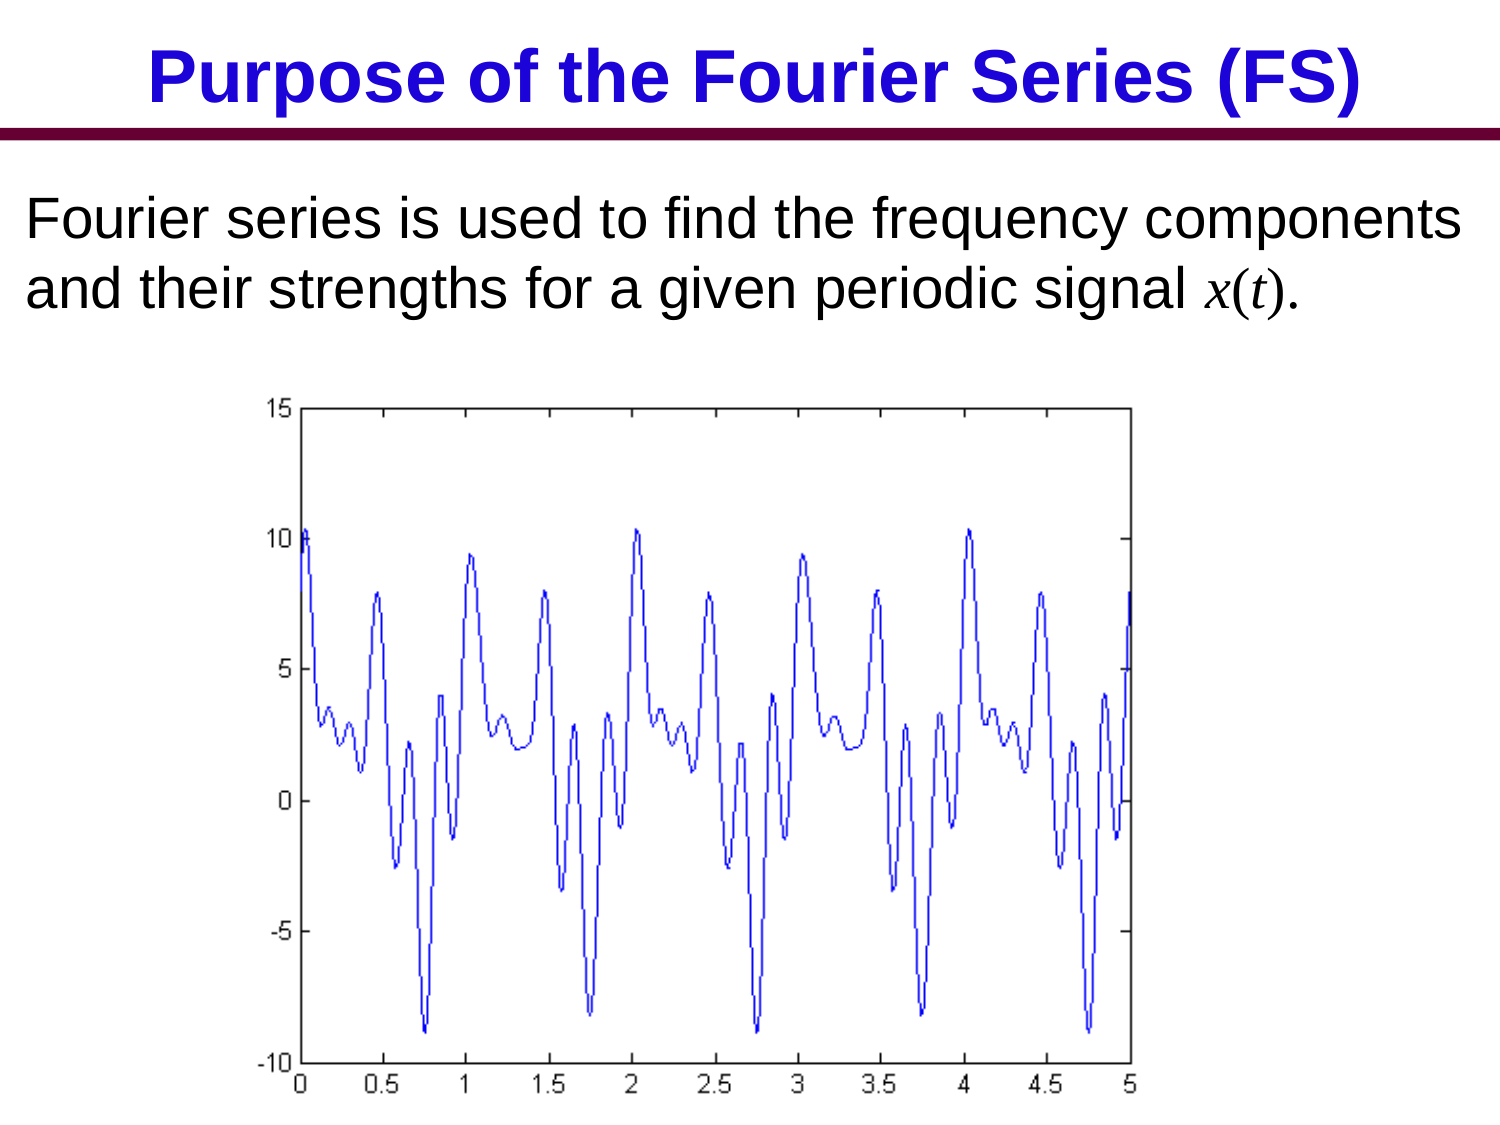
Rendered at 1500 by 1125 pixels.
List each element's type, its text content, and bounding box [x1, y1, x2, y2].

text_box Fourier series is used to find the frequency components and their strengths for a given periodic signal x(t). [10, 173, 1486, 328]
picture [250, 389, 1143, 1105]
title Purpose of the Fourier Series (FS) [35, 13, 1475, 125]
